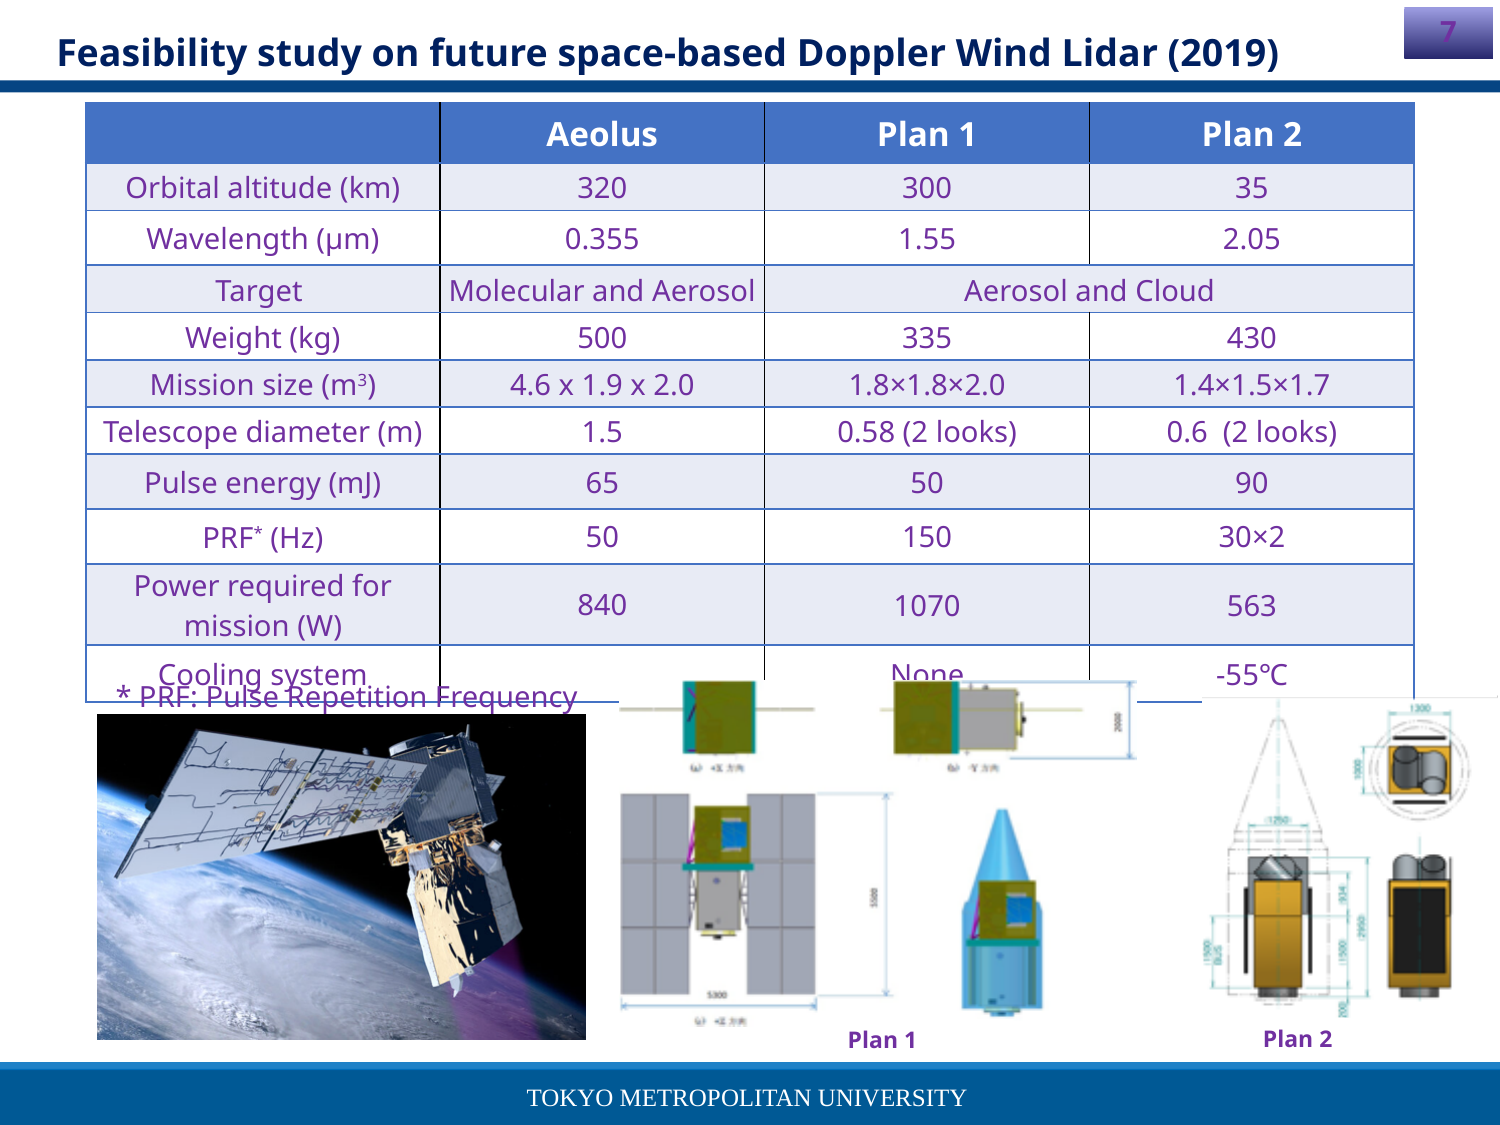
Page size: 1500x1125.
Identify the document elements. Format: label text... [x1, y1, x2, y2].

table_cell 0.355 [441, 211, 764, 264]
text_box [619, 679, 1500, 1028]
table_cell Telescope diameter (m) [87, 408, 439, 453]
table_cell 90 [1090, 455, 1413, 508]
title Feasibility study on future space-based Doppler Wind Lidar (2019) [41, 2, 1459, 82]
table_cell 4.6 x 1.9 x 2.0 [441, 361, 764, 406]
table_cell Aerosol and Cloud [765, 266, 1413, 312]
table_cell Molecular and Aerosol [441, 266, 764, 312]
table_cell 840 [441, 565, 764, 644]
table_cell 1.5 [441, 408, 764, 453]
table_cell 300 [765, 164, 1089, 210]
table_header Plan 1 [765, 104, 1089, 162]
picture [97, 714, 586, 1040]
table_cell -55℃ [1090, 646, 1413, 678]
table_cell 335 [765, 313, 1089, 359]
table_cell Cooling system [87, 646, 439, 670]
table_cell 2.05 [1090, 211, 1413, 264]
table_cell 1.55 [765, 211, 1089, 264]
table_cell 500 [441, 313, 764, 359]
table_cell 1.4×1.5×1.7 [1090, 361, 1413, 406]
table_cell Target [87, 266, 439, 312]
table_cell 563 [1090, 565, 1413, 644]
table_cell 430 [1090, 313, 1413, 359]
table_cell 1.8×1.8×2.0 [765, 361, 1089, 406]
table_cell [441, 646, 764, 701]
table_cell Wavelength (µm) [87, 211, 439, 264]
table_cell Weight (kg) [87, 313, 439, 359]
text_box Plan 2 [1179, 1035, 1416, 1060]
table_cell Power required for mission (W) [87, 565, 439, 644]
table_cell 50 [441, 510, 764, 563]
table_header [87, 104, 439, 162]
table_cell 35 [1090, 164, 1413, 210]
table_header Aeolus [441, 104, 764, 162]
text_box * PRF: Pulse Repetition Frequency [85, 670, 609, 721]
table_cell Mission size (m3) [87, 361, 439, 406]
table_cell 150 [765, 510, 1089, 563]
table_cell 0.6 (2 looks) [1090, 408, 1413, 453]
table_cell PRF* (Hz) [87, 510, 439, 563]
table_cell 30×2 [1090, 510, 1413, 563]
table_cell 50 [765, 455, 1089, 508]
table_cell None [765, 646, 1089, 678]
table_cell 65 [441, 455, 764, 508]
table_header Plan 2 [1090, 104, 1413, 162]
table_cell 320 [441, 164, 764, 210]
table_cell 1070 [765, 565, 1089, 644]
table_cell 0.58 (2 looks) [765, 408, 1089, 453]
table_cell Orbital altitude (km) [87, 164, 439, 210]
table_cell Pulse energy (mJ) [87, 455, 439, 508]
text_box Plan 1 [764, 1035, 1001, 1061]
